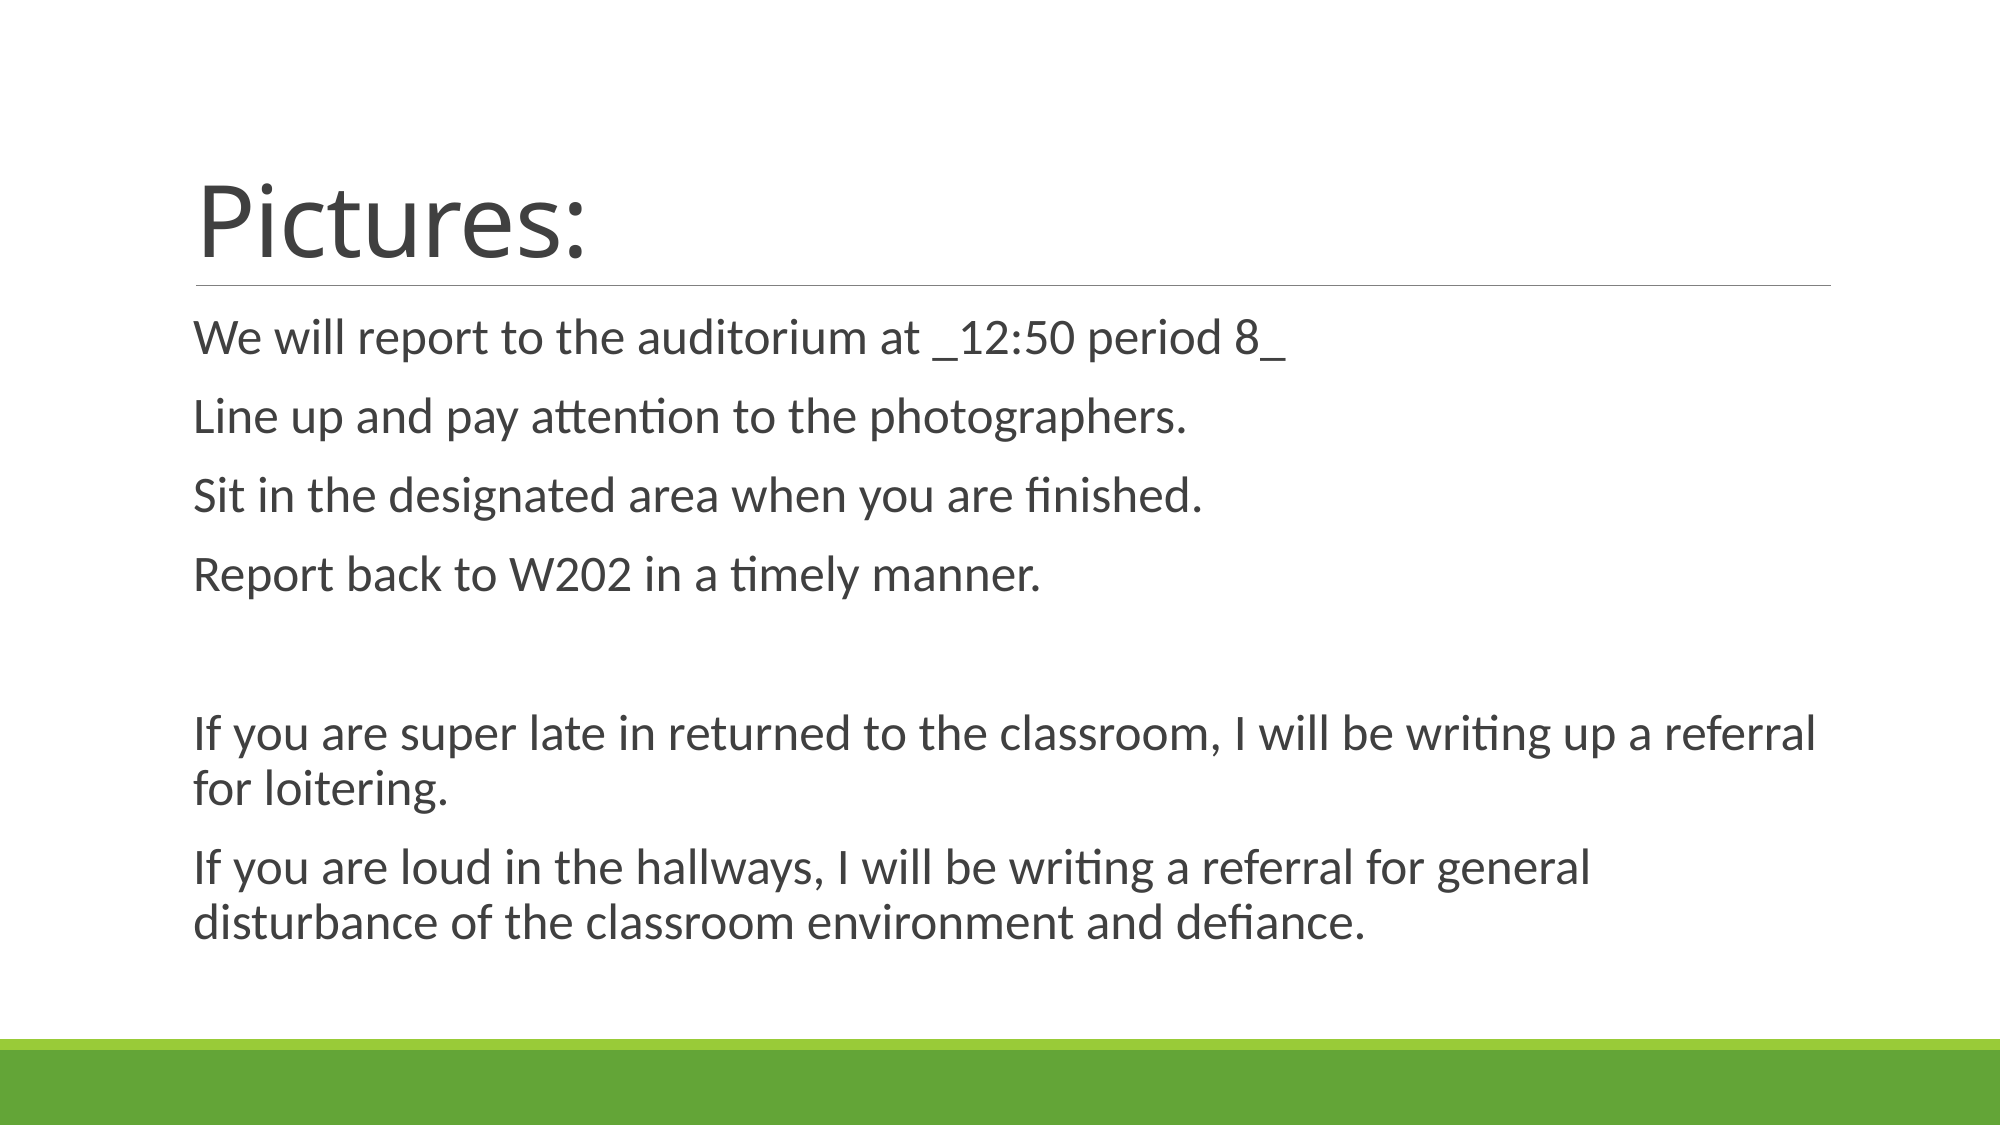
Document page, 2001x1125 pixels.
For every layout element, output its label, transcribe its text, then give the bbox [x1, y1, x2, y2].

title Pictures: [180, 47, 1830, 285]
list We will report to the auditorium at _12:50 period 8_ Line up and pay attention to the photographers. Sit in the designated area when you are finished. Report back to W202 in a timely manner. If you are super late in returned to the classroom, I will be writing up a referral for loitering. If you are loud in the hallways, I will be writing a referral for general disturbance of the classroom environment and defiance. [180, 302, 1830, 963]
